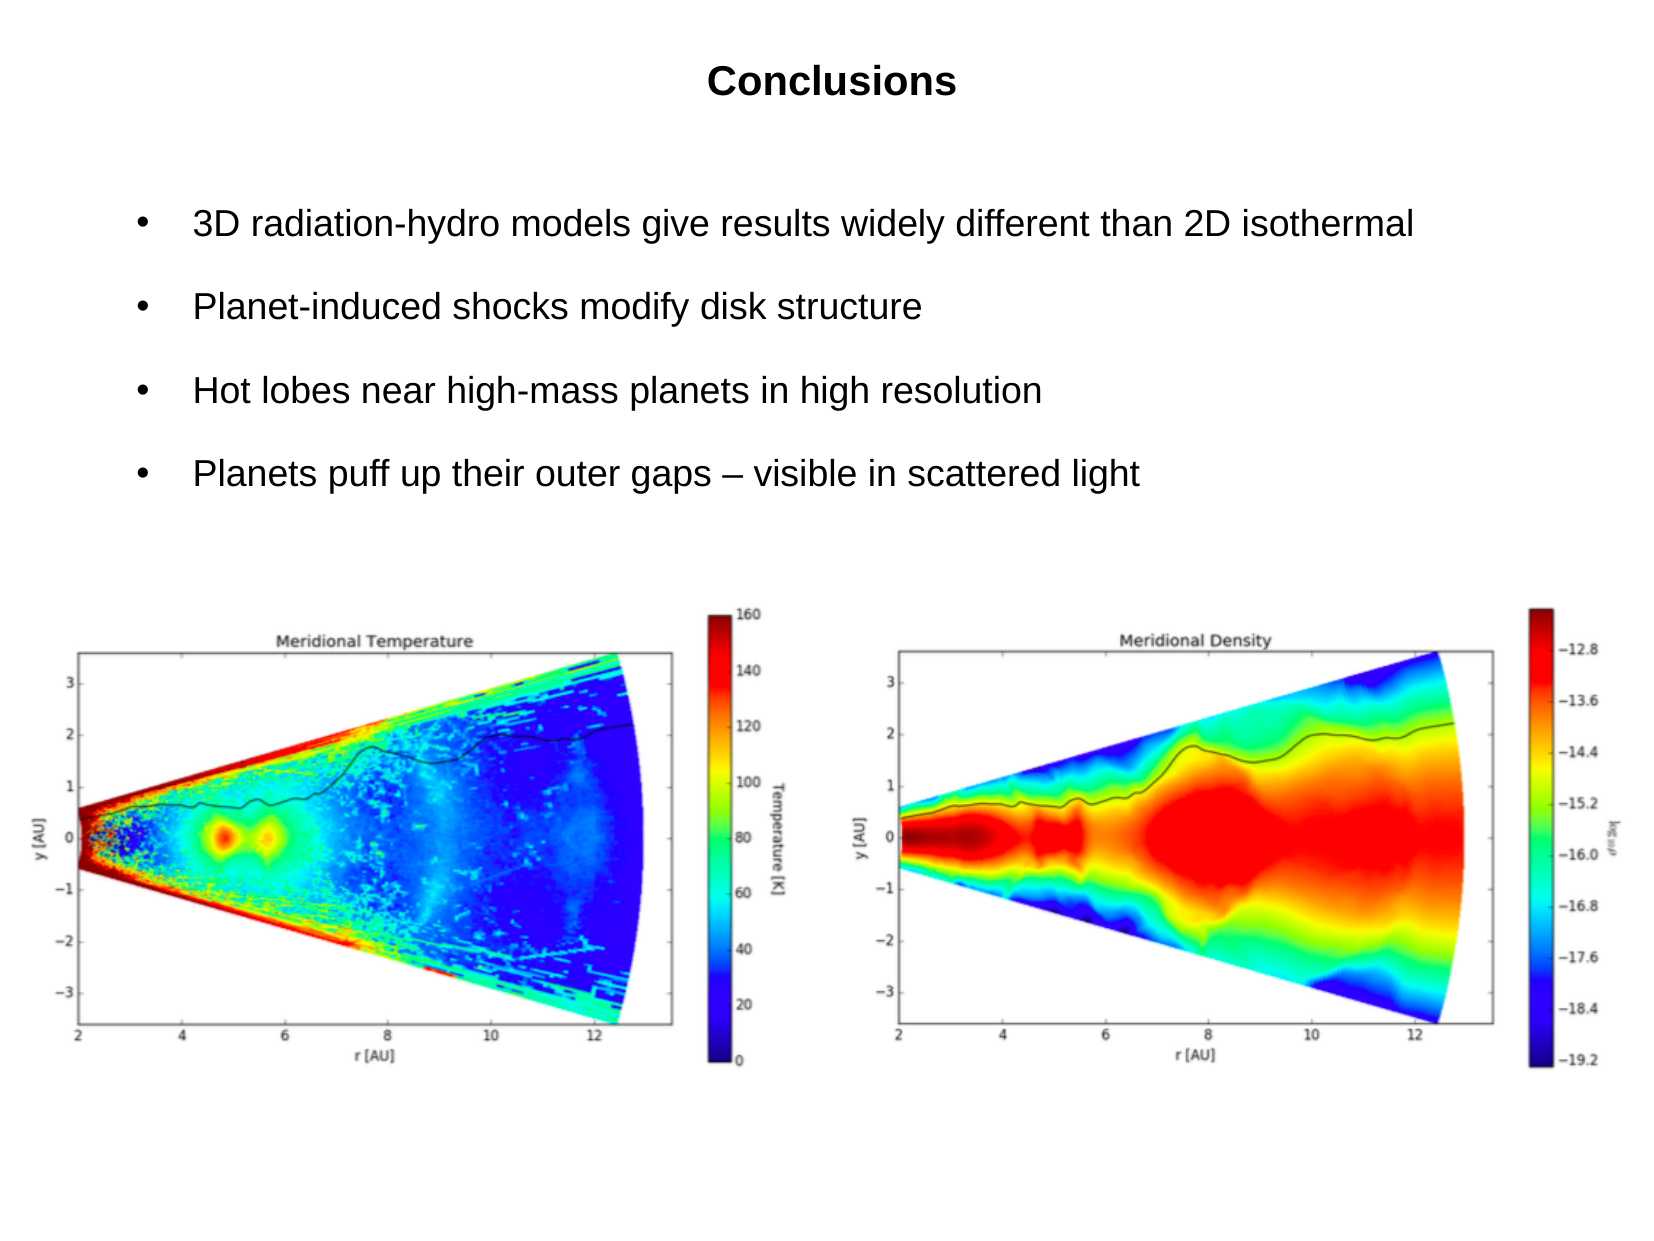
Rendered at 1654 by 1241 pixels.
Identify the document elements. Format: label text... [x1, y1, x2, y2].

picture [0, 582, 1652, 1093]
text_box 3D radiation-hydro models give results widely different than 2D isothermal Planet-induced shocks modify disk structure Hot lobes near high-mass planets in high resolution Planets puff up their outer gaps – visible in scattered light [121, 195, 1430, 503]
text_box Conclusions [87, 45, 1577, 104]
